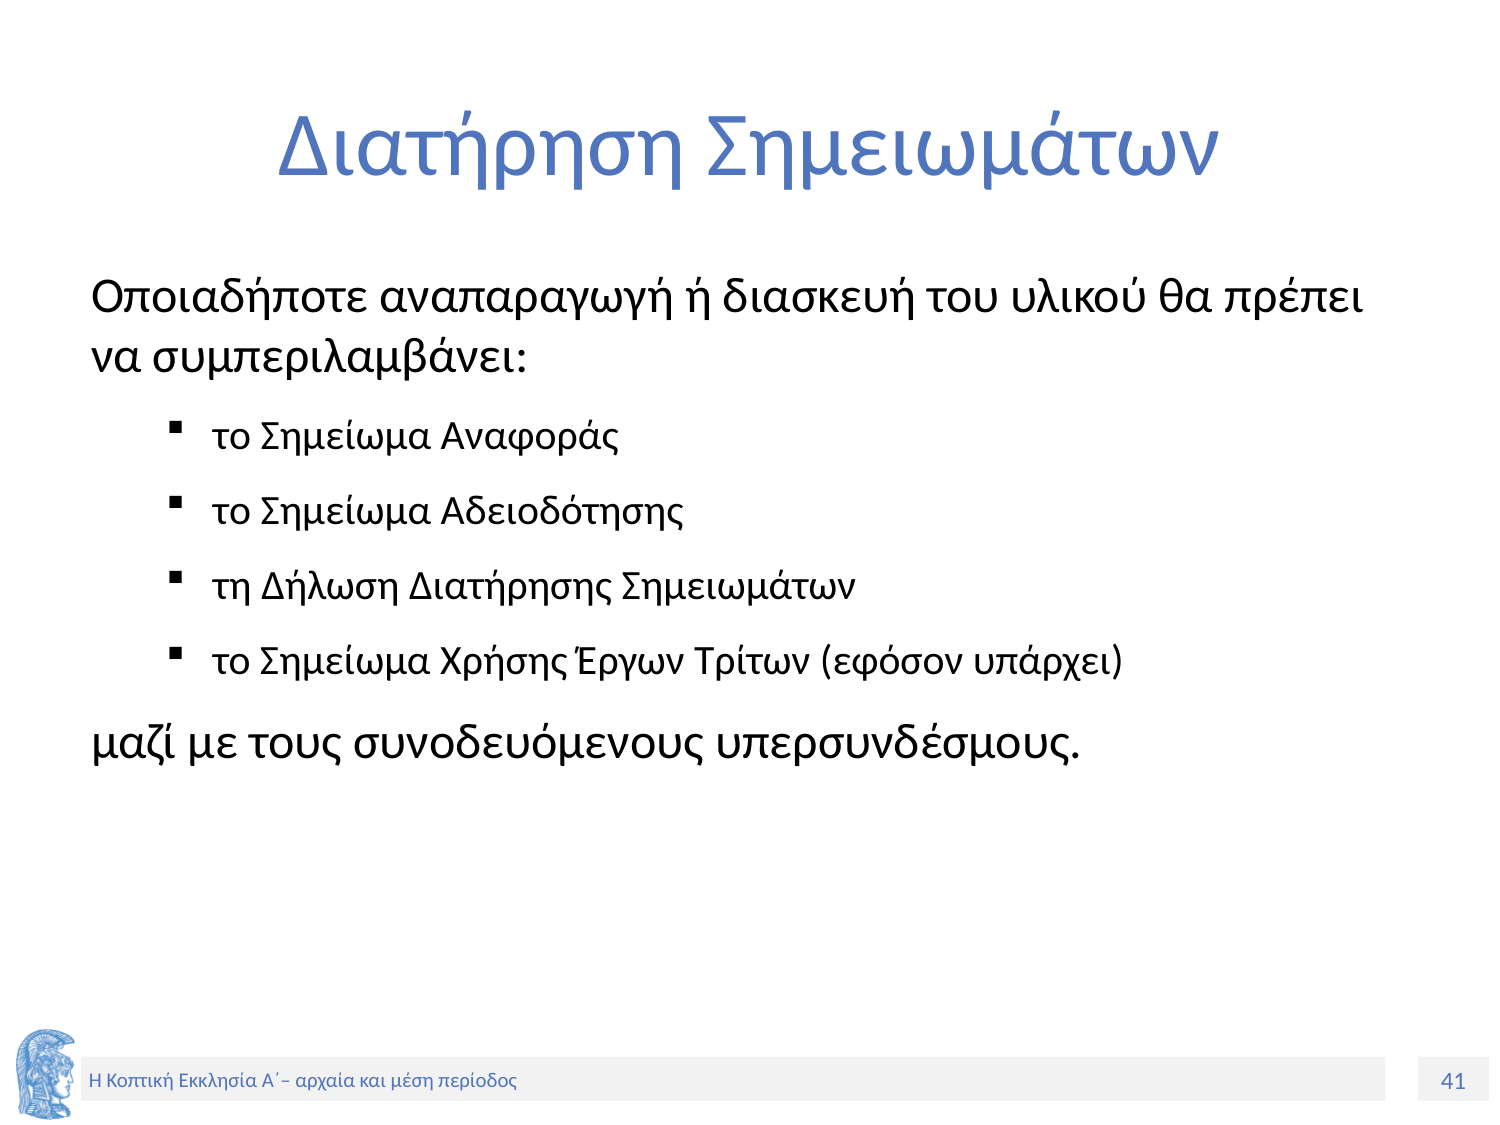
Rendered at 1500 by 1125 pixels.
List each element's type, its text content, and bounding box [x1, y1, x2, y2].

title Διατήρηση Σημειωμάτων [75, 45, 1425, 233]
picture [9, 1026, 81, 1120]
list Οποιαδήποτε αναπαραγωγή ή διασκευή του υλικού θα πρέπει να συμπεριλαμβάνει: το Σημείωμα Αναφοράς το Σημείωμα Αδειοδότησης τη Δήλωση Διατήρησης Σημειωμάτων το Σημείωμα Χρήσης Έργων Τρίτων (εφόσον υπάρχει) μαζί με τους συνοδευόμενους υπερσυνδέσμους. [76, 255, 1427, 998]
